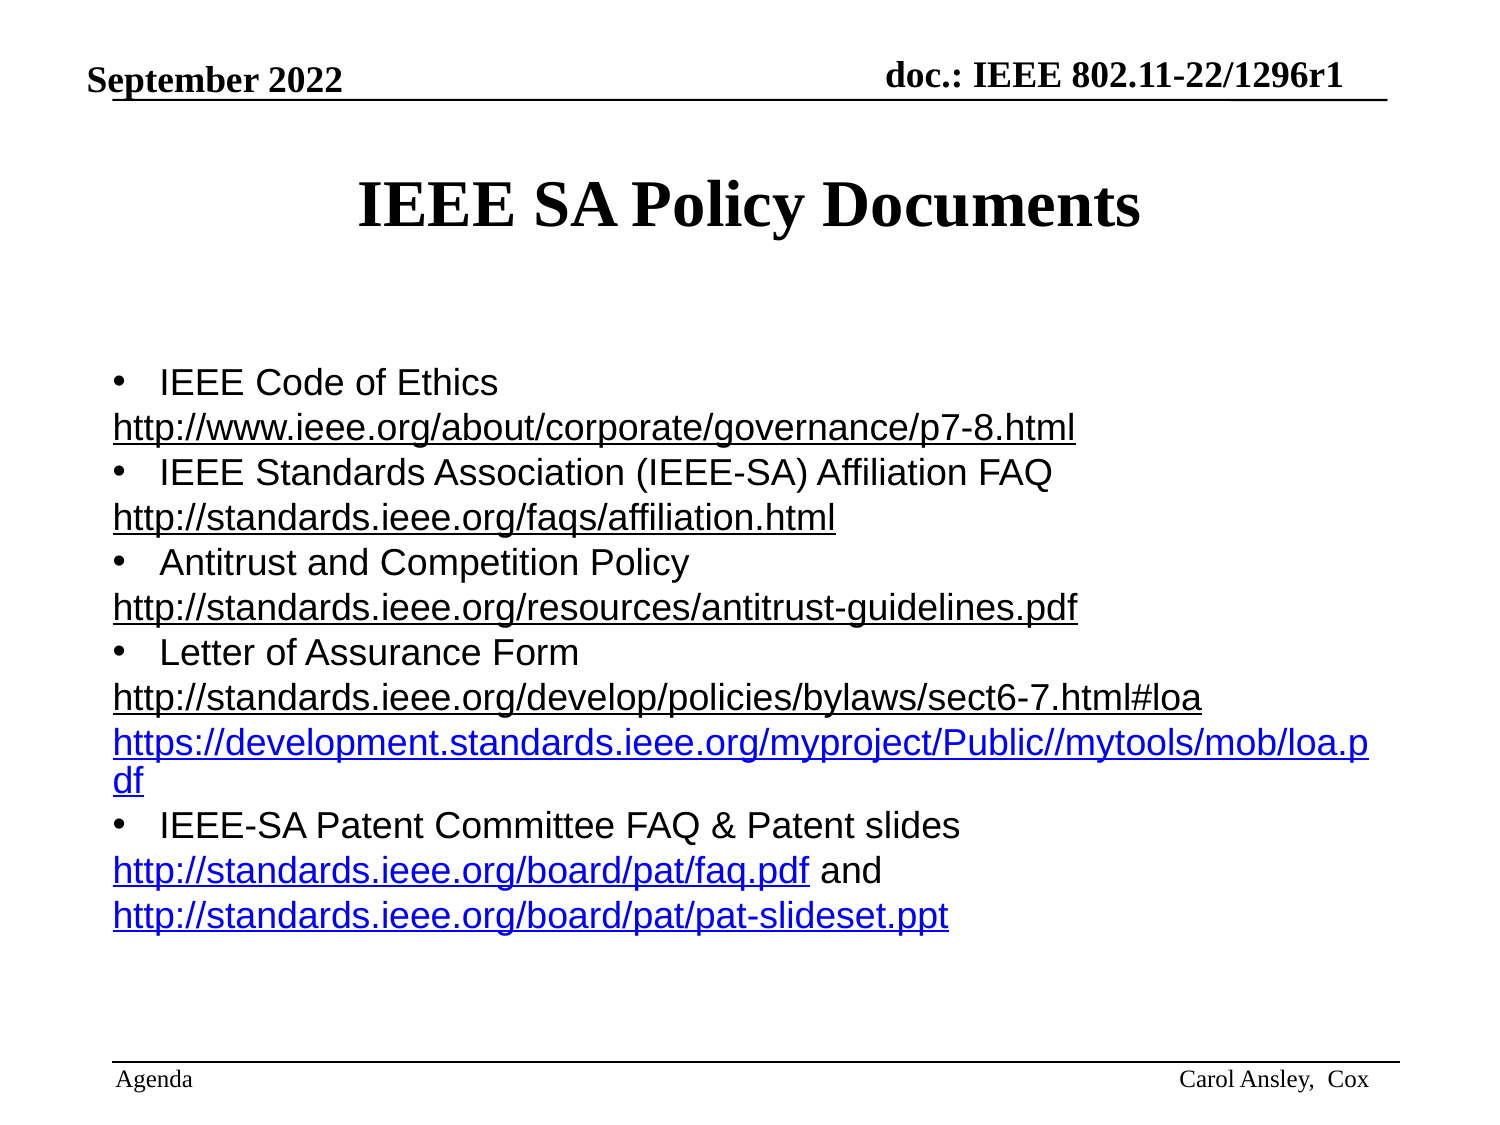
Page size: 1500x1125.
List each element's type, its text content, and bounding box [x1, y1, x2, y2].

title IEEE SA Policy Documents [111, 111, 1388, 288]
list IEEE Code of Ethics http://www.ieee.org/about/corporate/governance/p7-8.html IEEE Standards Association (IEEE-SA) Affiliation FAQ http://standards.ieee.org/faqs/affiliation.html Antitrust and Competition Policy http://standards.ieee.org/resources/antitrust-guidelines.pdf Letter of Assurance Form http://standards.ieee.org/develop/policies/bylaws/sect6-7.html#loa https://development.standards.ieee.org/myproject/Public//mytools/mob/loa.pdf IEEE-SA Patent Committee FAQ & Patent slides http://standards.ieee.org/board/pat/faq.pdf and http://standards.ieee.org/board/pat/pat-slideset.ppt [111, 341, 1388, 938]
